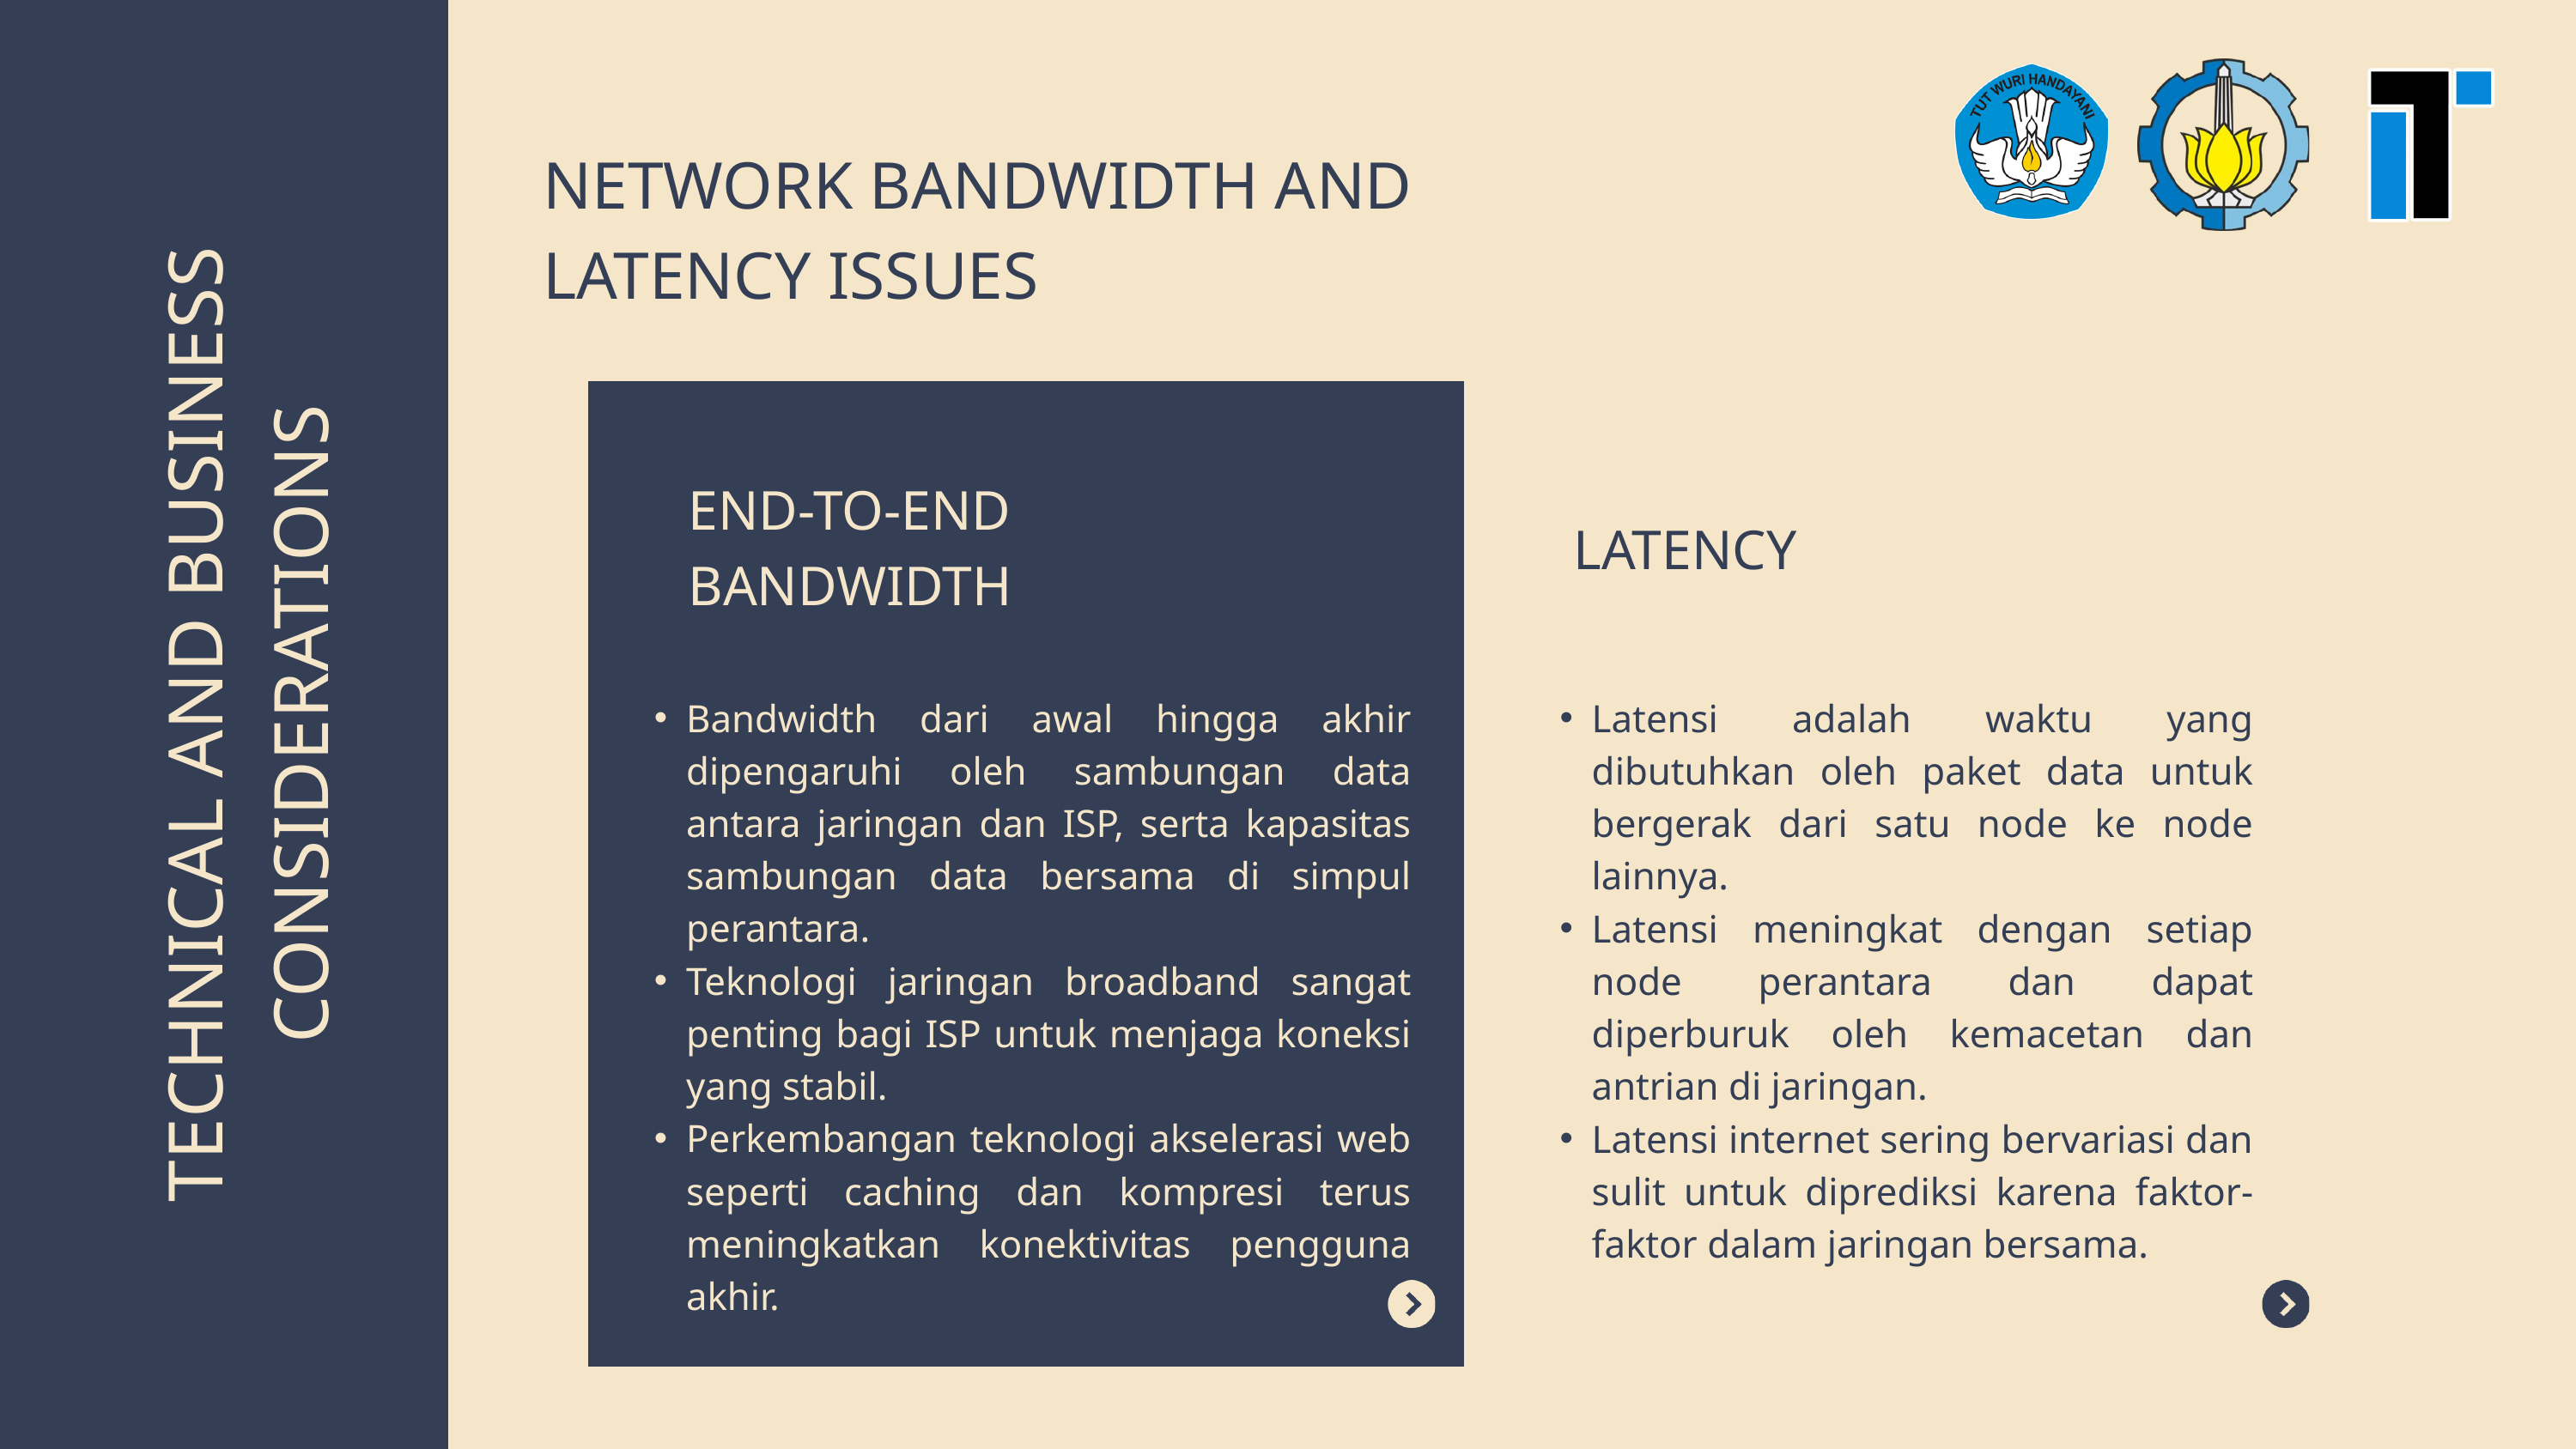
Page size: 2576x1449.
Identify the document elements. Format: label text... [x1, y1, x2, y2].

text_box [2354, 68, 2508, 222]
text_box NETWORK BANDWIDTH AND LATENCY ISSUES [543, 131, 1649, 312]
text_box [1945, 58, 2117, 231]
text_box [2137, 58, 2310, 231]
text_box Latensi adalah waktu yang dibutuhkan oleh paket data untuk bergerak dari satu node ke node lainnya. Latensi meningkat dengan setiap node perantara dan dapat diperburuk oleh kemacetan dan antrian di jaringan. Latensi internet sering bervariasi dan sulit untuk diprediksi karena faktor-faktor dalam jaringan bersama. [1528, 687, 2254, 1266]
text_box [0, 0, 449, 1449]
text_box [2262, 1280, 2310, 1328]
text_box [587, 381, 1465, 1367]
text_box LATENCY [1573, 505, 2224, 581]
